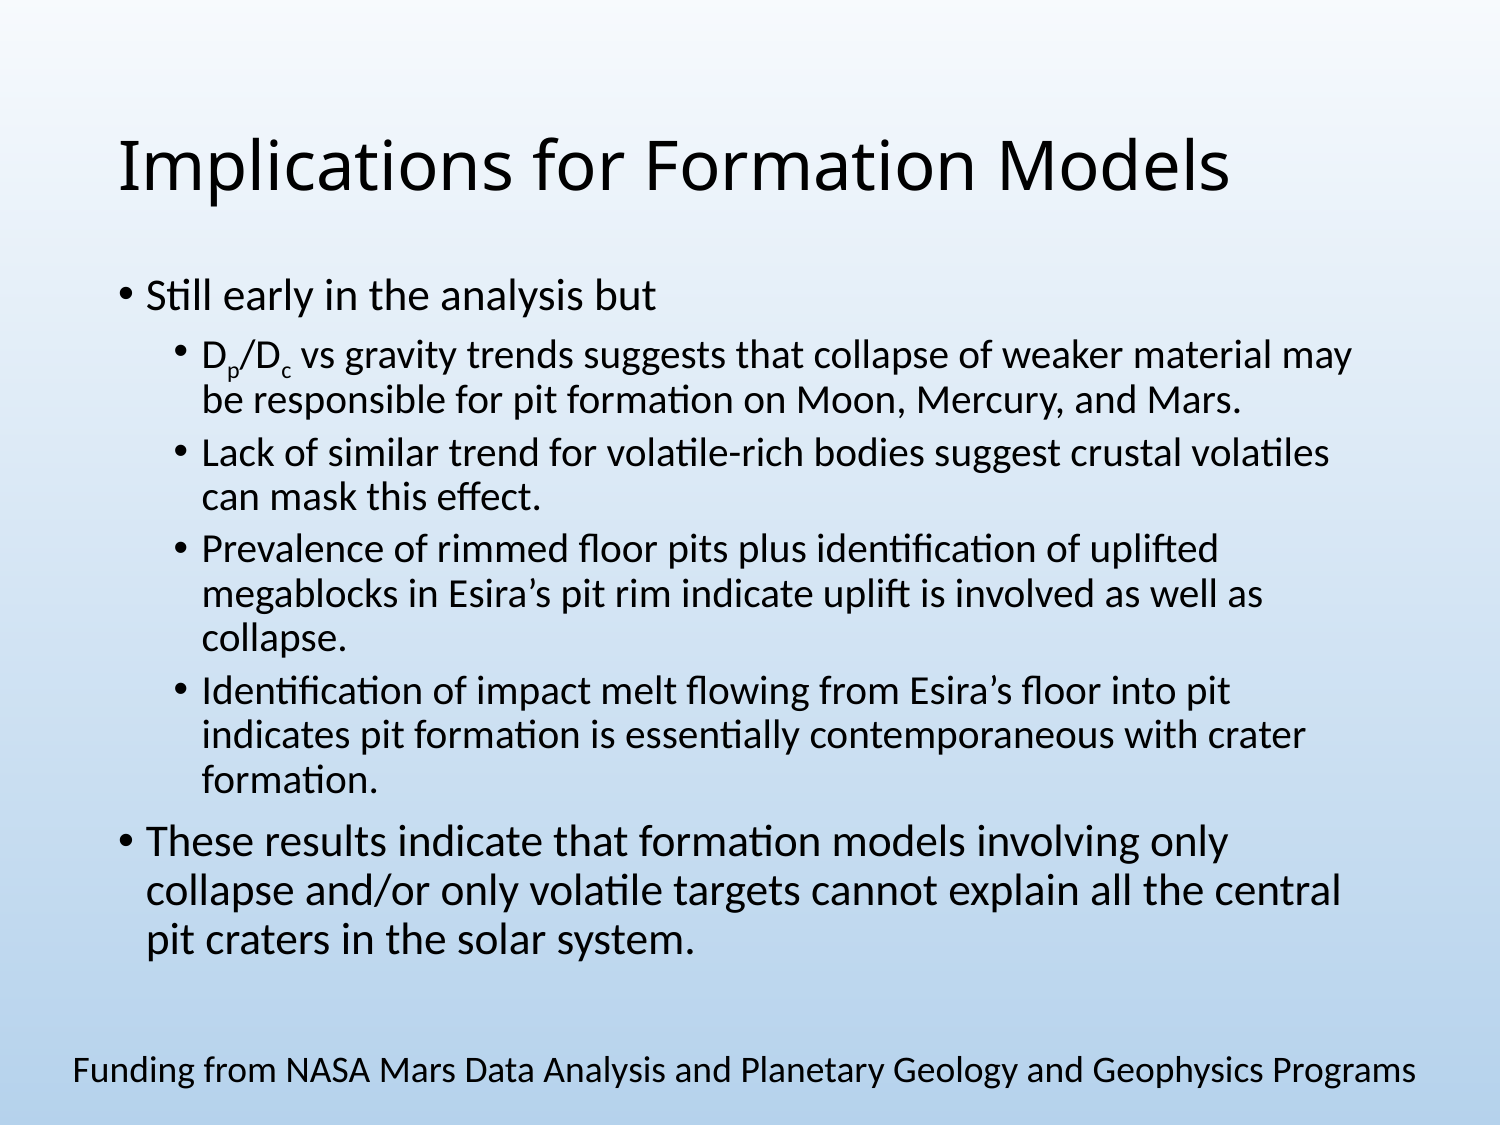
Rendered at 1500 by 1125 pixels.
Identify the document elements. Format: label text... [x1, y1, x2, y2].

title Implications for Formation Models [103, 59, 1397, 263]
text_box Funding from NASA Mars Data Analysis and Planetary Geology and Geophysics Programs [57, 1037, 1433, 1098]
list Still early in the analysis but Dp/Dc vs gravity trends suggests that collapse of weaker material may be responsible for pit formation on Moon, Mercury, and Mars. Lack of similar trend for volatile-rich bodies suggest crustal volatiles can mask this effect. Prevalence of rimmed floor pits plus identification of uplifted megablocks in Esira’s pit rim indicate uplift is involved as well as collapse. Identification of impact melt flowing from Esira’s floor into pit indicates pit formation is essentially contemporaneous with crater formation. These results indicate that formation models involving only collapse and/or only volatile targets cannot explain all the central pit craters in the solar system. [103, 263, 1397, 978]
